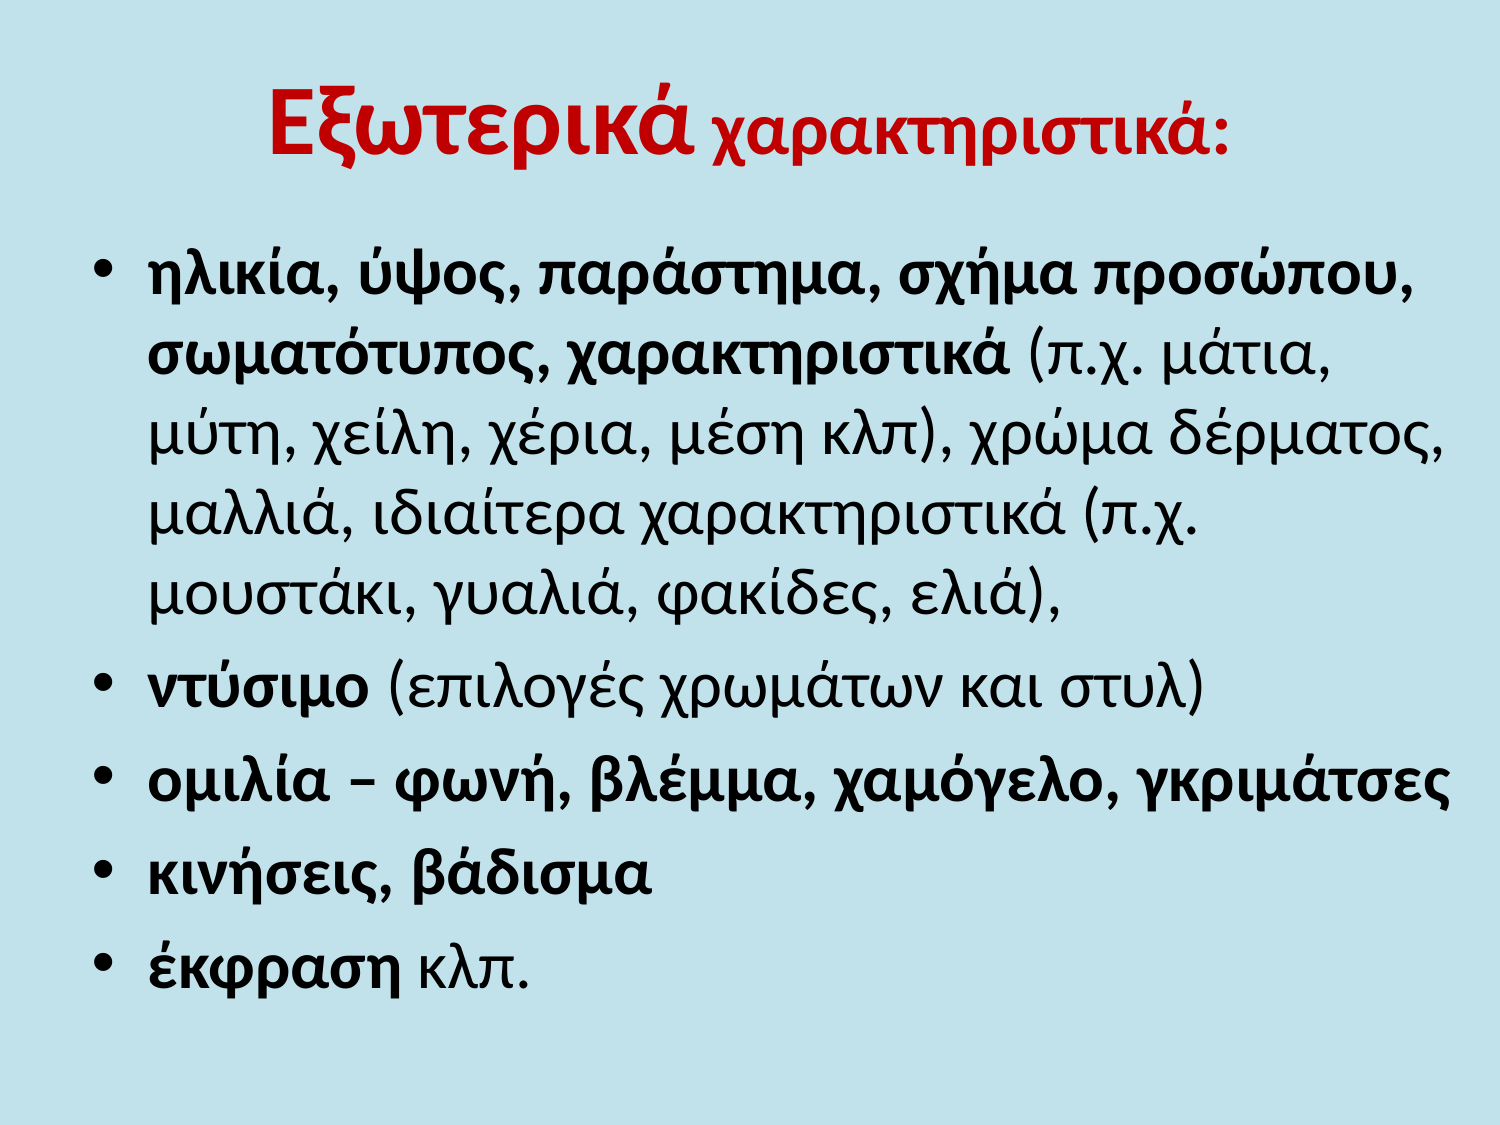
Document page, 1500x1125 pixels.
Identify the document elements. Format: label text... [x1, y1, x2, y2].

list ηλικία, ύψος, παράστημα, σχήμα προσώπου, σωματότυπος, χαρακτηριστικά (π.χ. μάτια, μύτη, χείλη, χέρια, μέση κλπ), χρώμα δέρματος, μαλλιά, ιδιαίτερα χαρακτηριστικά (π.χ. μουστάκι, γυαλιά, φακίδες, ελιά), ντύσιμο (επιλογές χρωμάτων και στυλ) ομιλία – φωνή, βλέμμα, χαμόγελο, γκριμάτσες κινήσεις, βάδισμα έκφραση κλπ. [76, 219, 1500, 1125]
title Εξωτερικά χαρακτηριστικά: [75, 45, 1425, 185]
